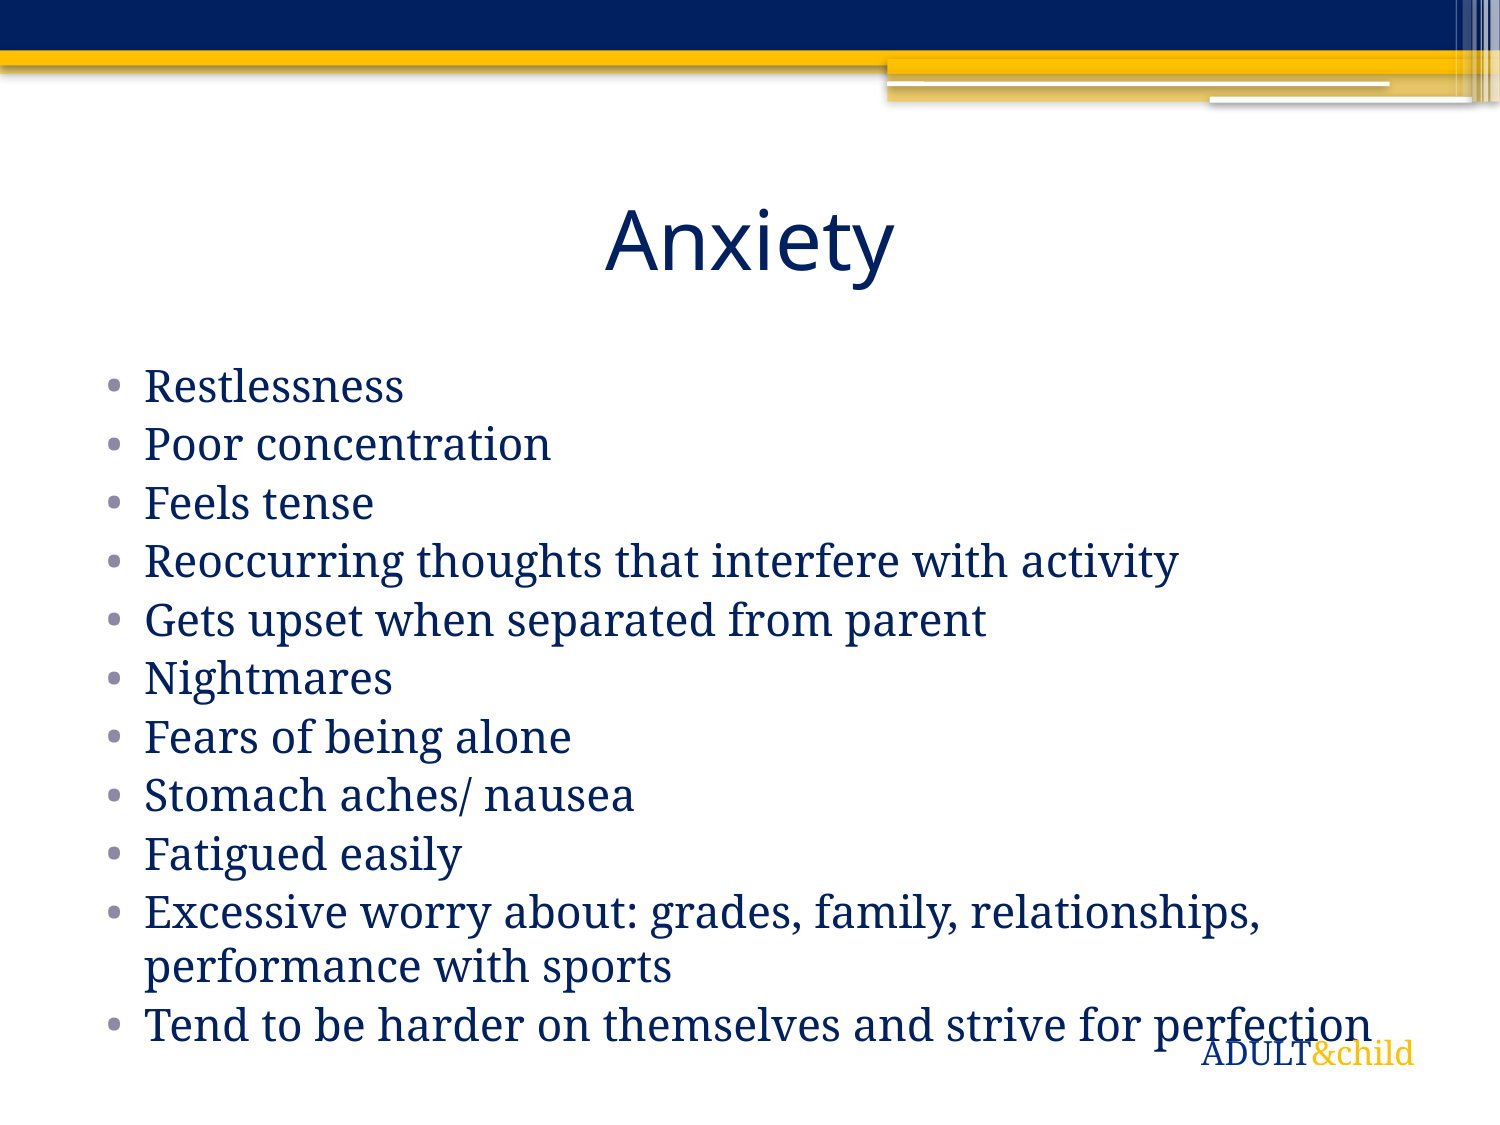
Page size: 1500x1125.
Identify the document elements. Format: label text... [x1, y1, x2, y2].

footer ADULT&child [1137, 1025, 1430, 1100]
list Restlessness Poor concentration Feels tense Reoccurring thoughts that interfere with activity Gets upset when separated from parent Nightmares Fears of being alone Stomach aches/ nausea Fatigued easily Excessive worry about: grades, family, relationships, performance with sports Tend to be harder on themselves and strive for perfection [75, 350, 1425, 1097]
title Anxiety [75, 149, 1425, 325]
